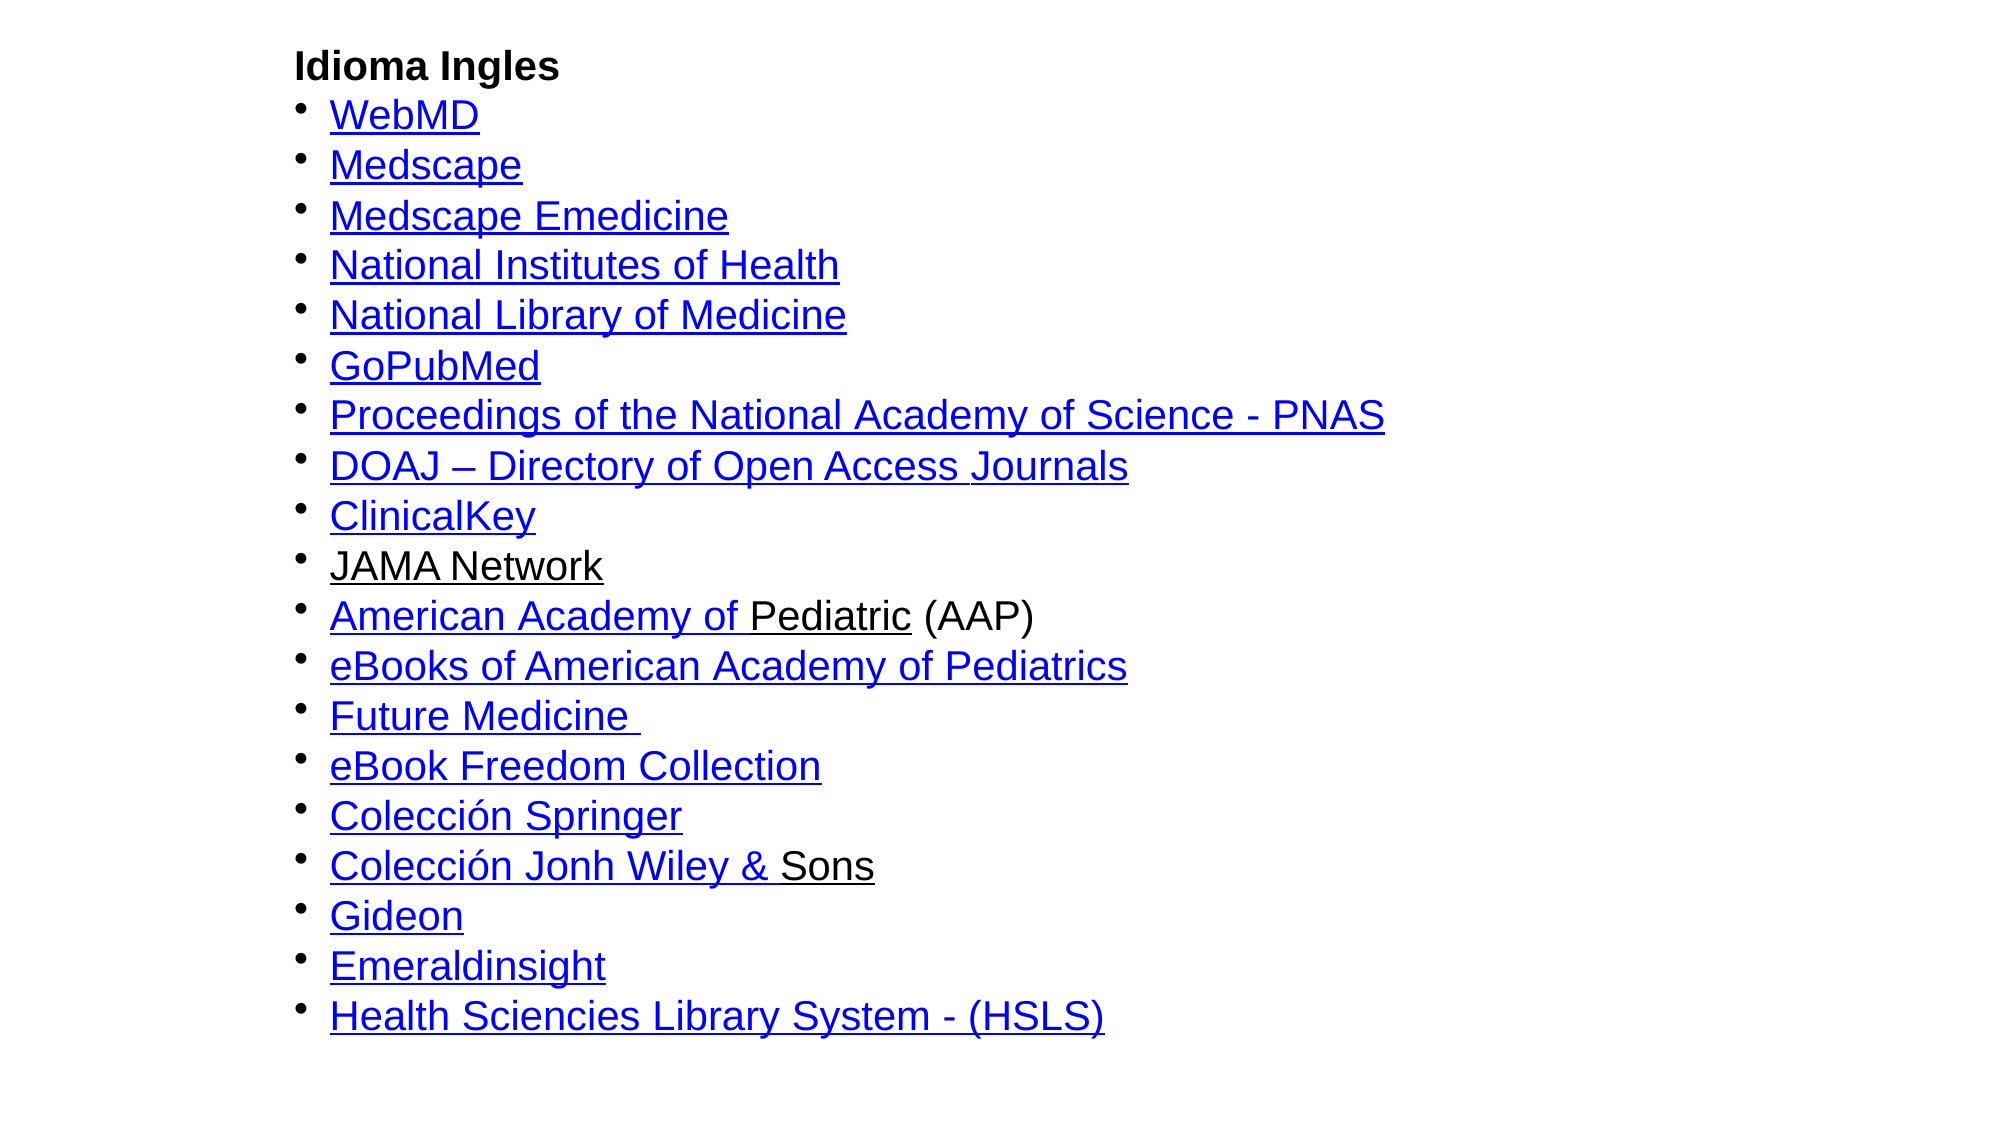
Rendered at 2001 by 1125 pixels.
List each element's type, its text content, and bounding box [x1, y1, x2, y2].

text_box Idioma Ingles WebMD Medscape Medscape Emedicine National Institutes of Health National Library of Medicine GoPubMed Proceedings of the National Academy of Science - PNAS DOAJ – Directory of Open Access Journals ClinicalKey JAMA Network American Academy of Pediatric (AAP) eBooks of American Academy of Pediatrics Future Medicine eBook Freedom Collection Colección Springer Colección Jonh Wiley & Sons Gideon Emeraldinsight Health Sciencies Library System - (HSLS) [279, 30, 1556, 1046]
